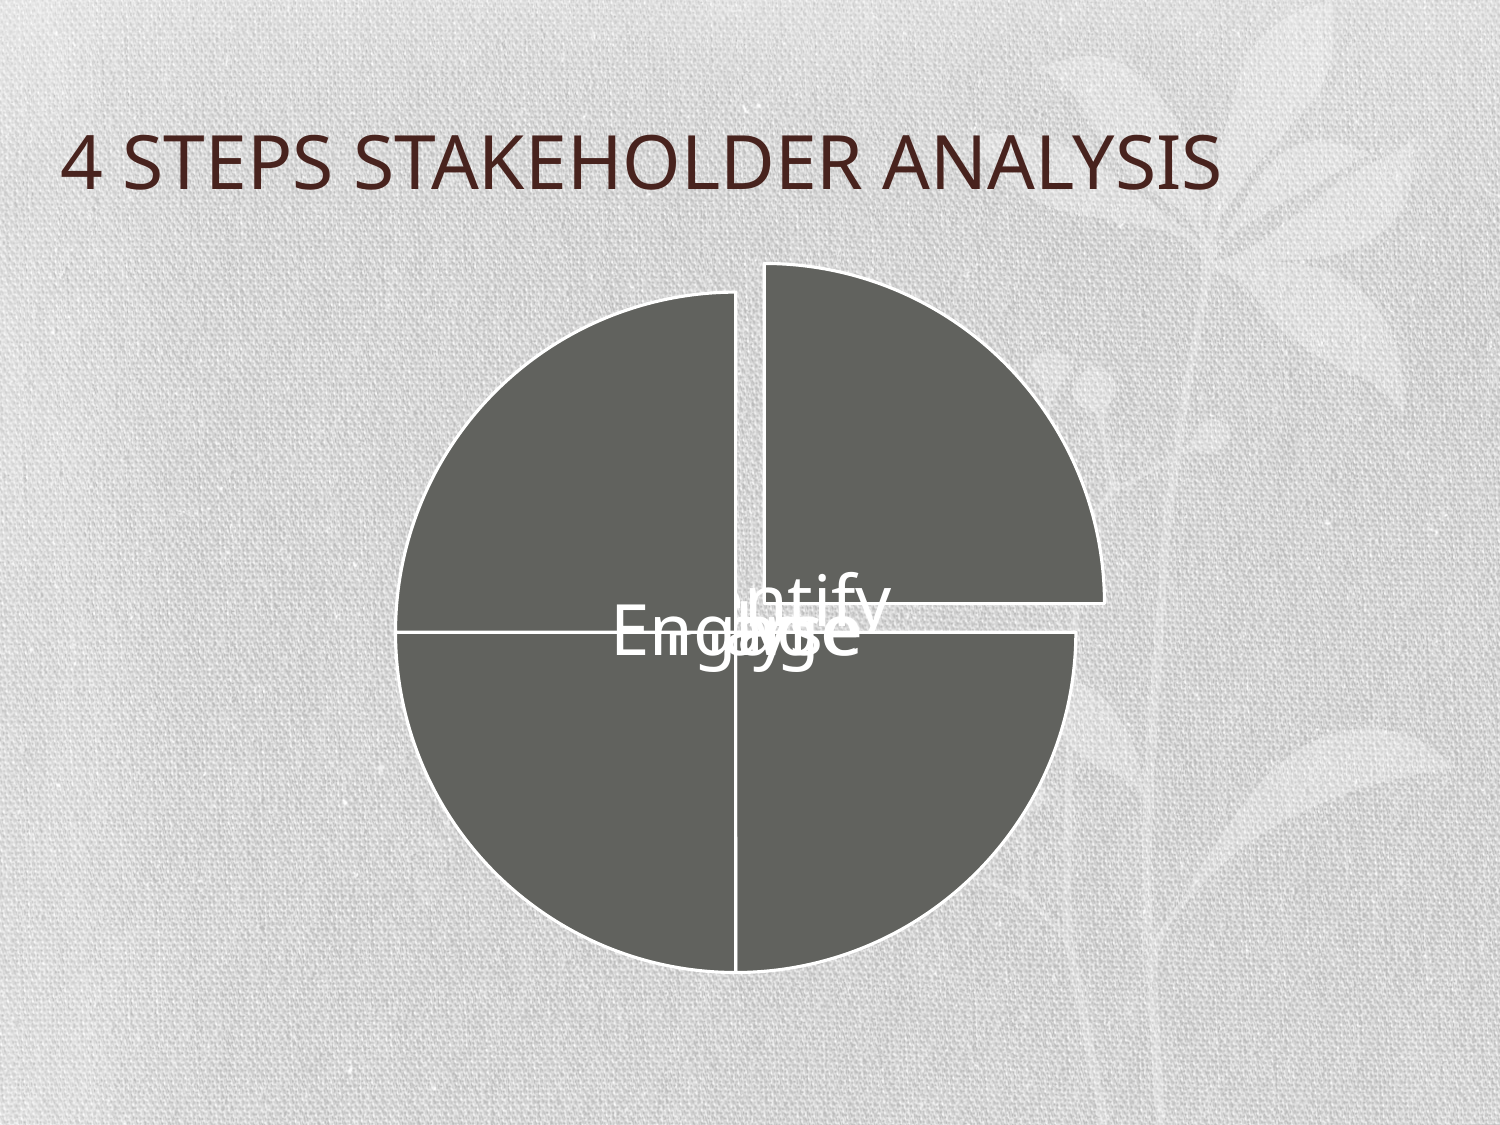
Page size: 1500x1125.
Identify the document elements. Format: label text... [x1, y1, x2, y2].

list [44, 212, 1456, 1024]
title 4 STEPS STAKEHOLDER ANALYSIS [45, 37, 1455, 212]
